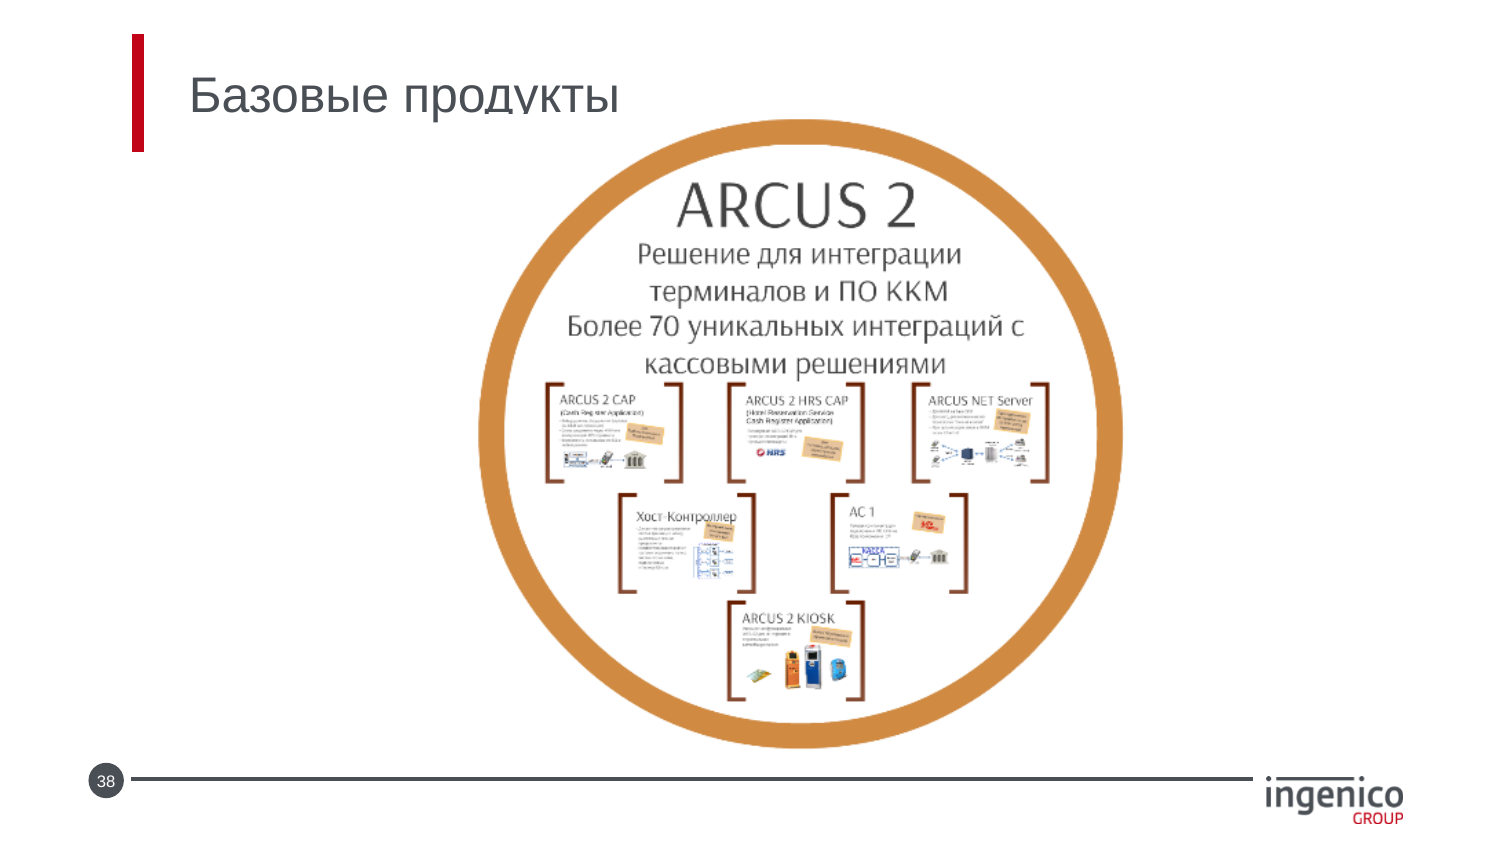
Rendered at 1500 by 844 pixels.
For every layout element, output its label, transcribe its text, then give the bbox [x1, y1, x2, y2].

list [466, 114, 1134, 754]
title Базовые продукты [183, 33, 1412, 152]
picture [1266, 776, 1403, 824]
